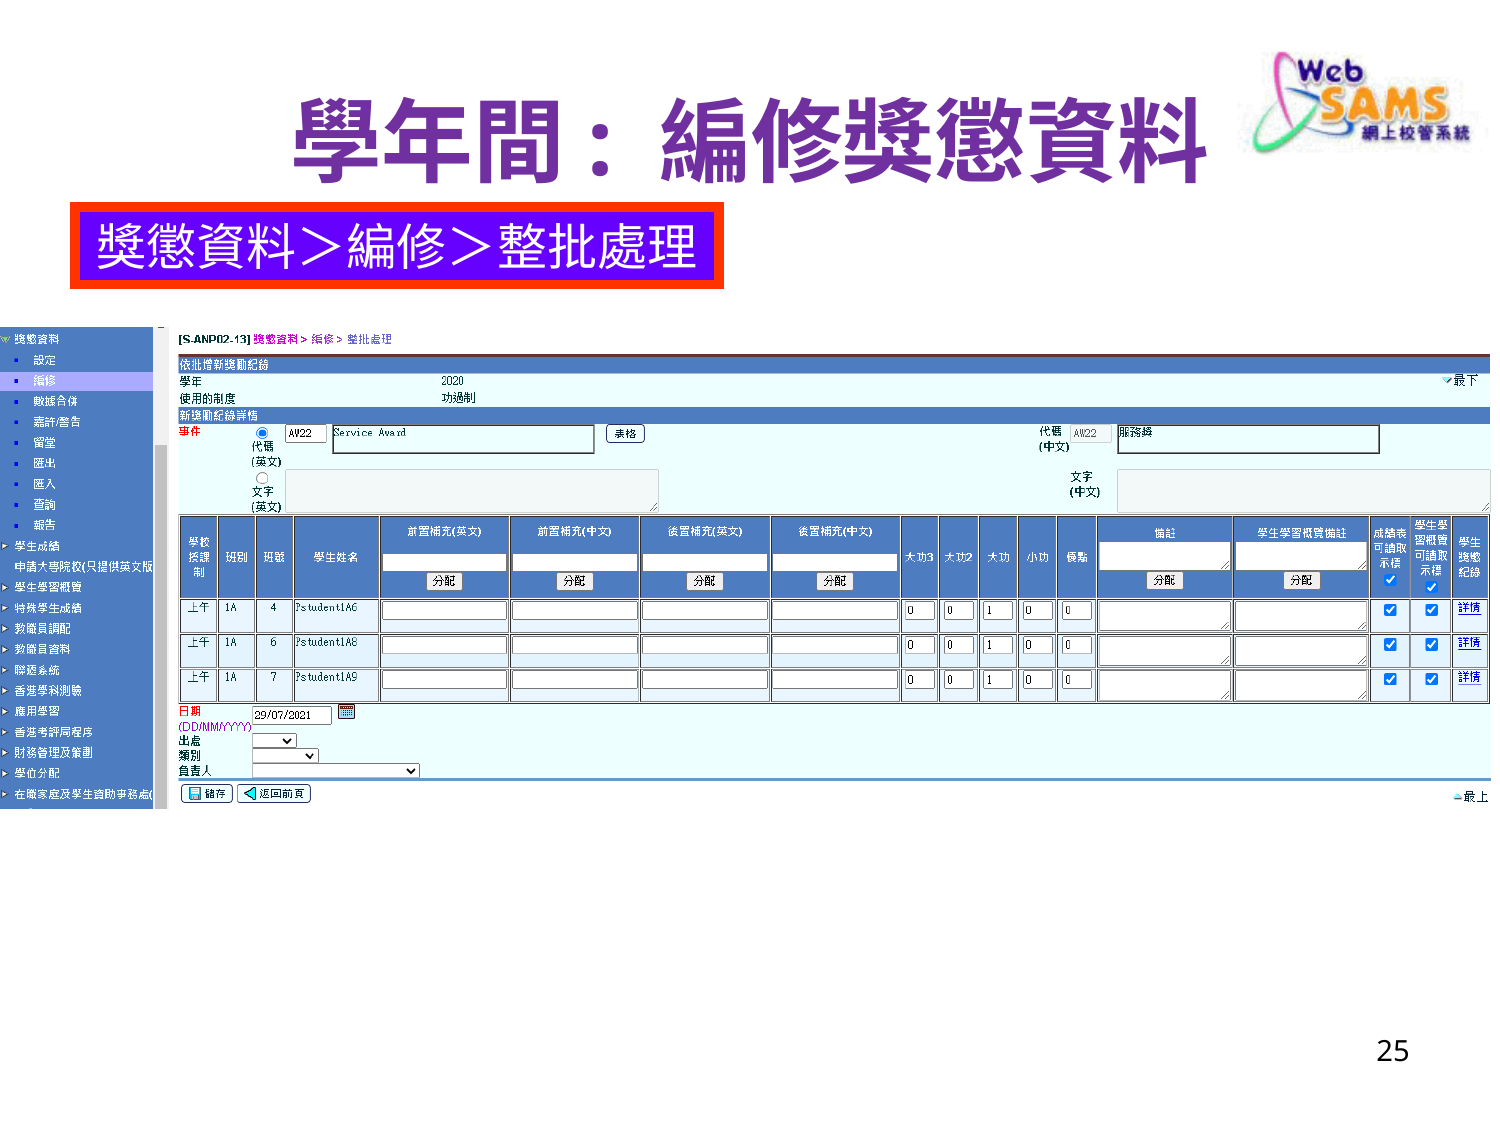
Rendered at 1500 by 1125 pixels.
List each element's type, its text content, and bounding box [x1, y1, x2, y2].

picture [1237, 2, 1500, 170]
picture [0, 327, 1500, 809]
text_box 獎懲資料＞編修＞整批處理 [74, 206, 719, 285]
slide_number 25 [1074, 1024, 1425, 1103]
title 學年間: 編修獎懲資料 [75, 45, 1425, 233]
